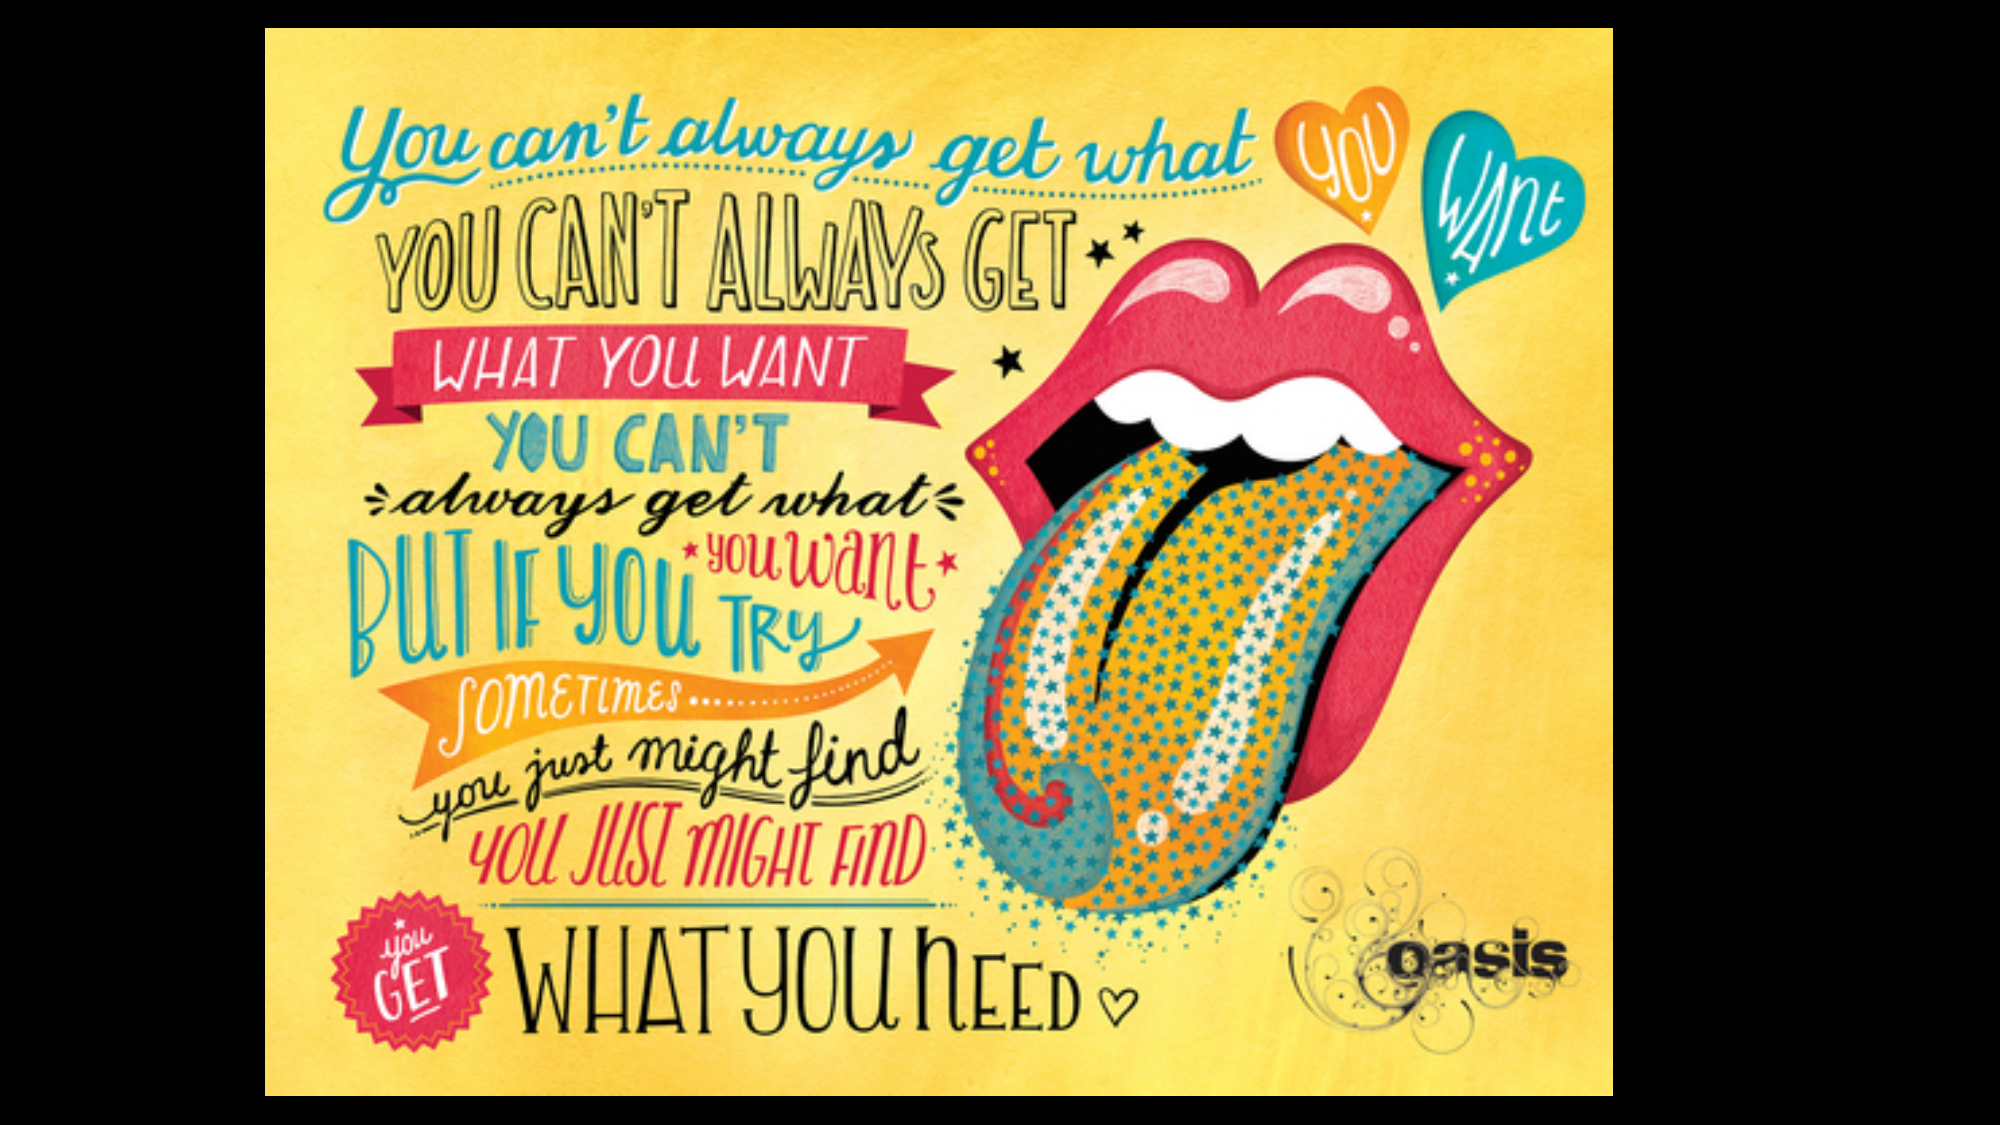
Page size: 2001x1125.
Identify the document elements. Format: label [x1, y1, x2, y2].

list [265, 28, 1613, 1096]
